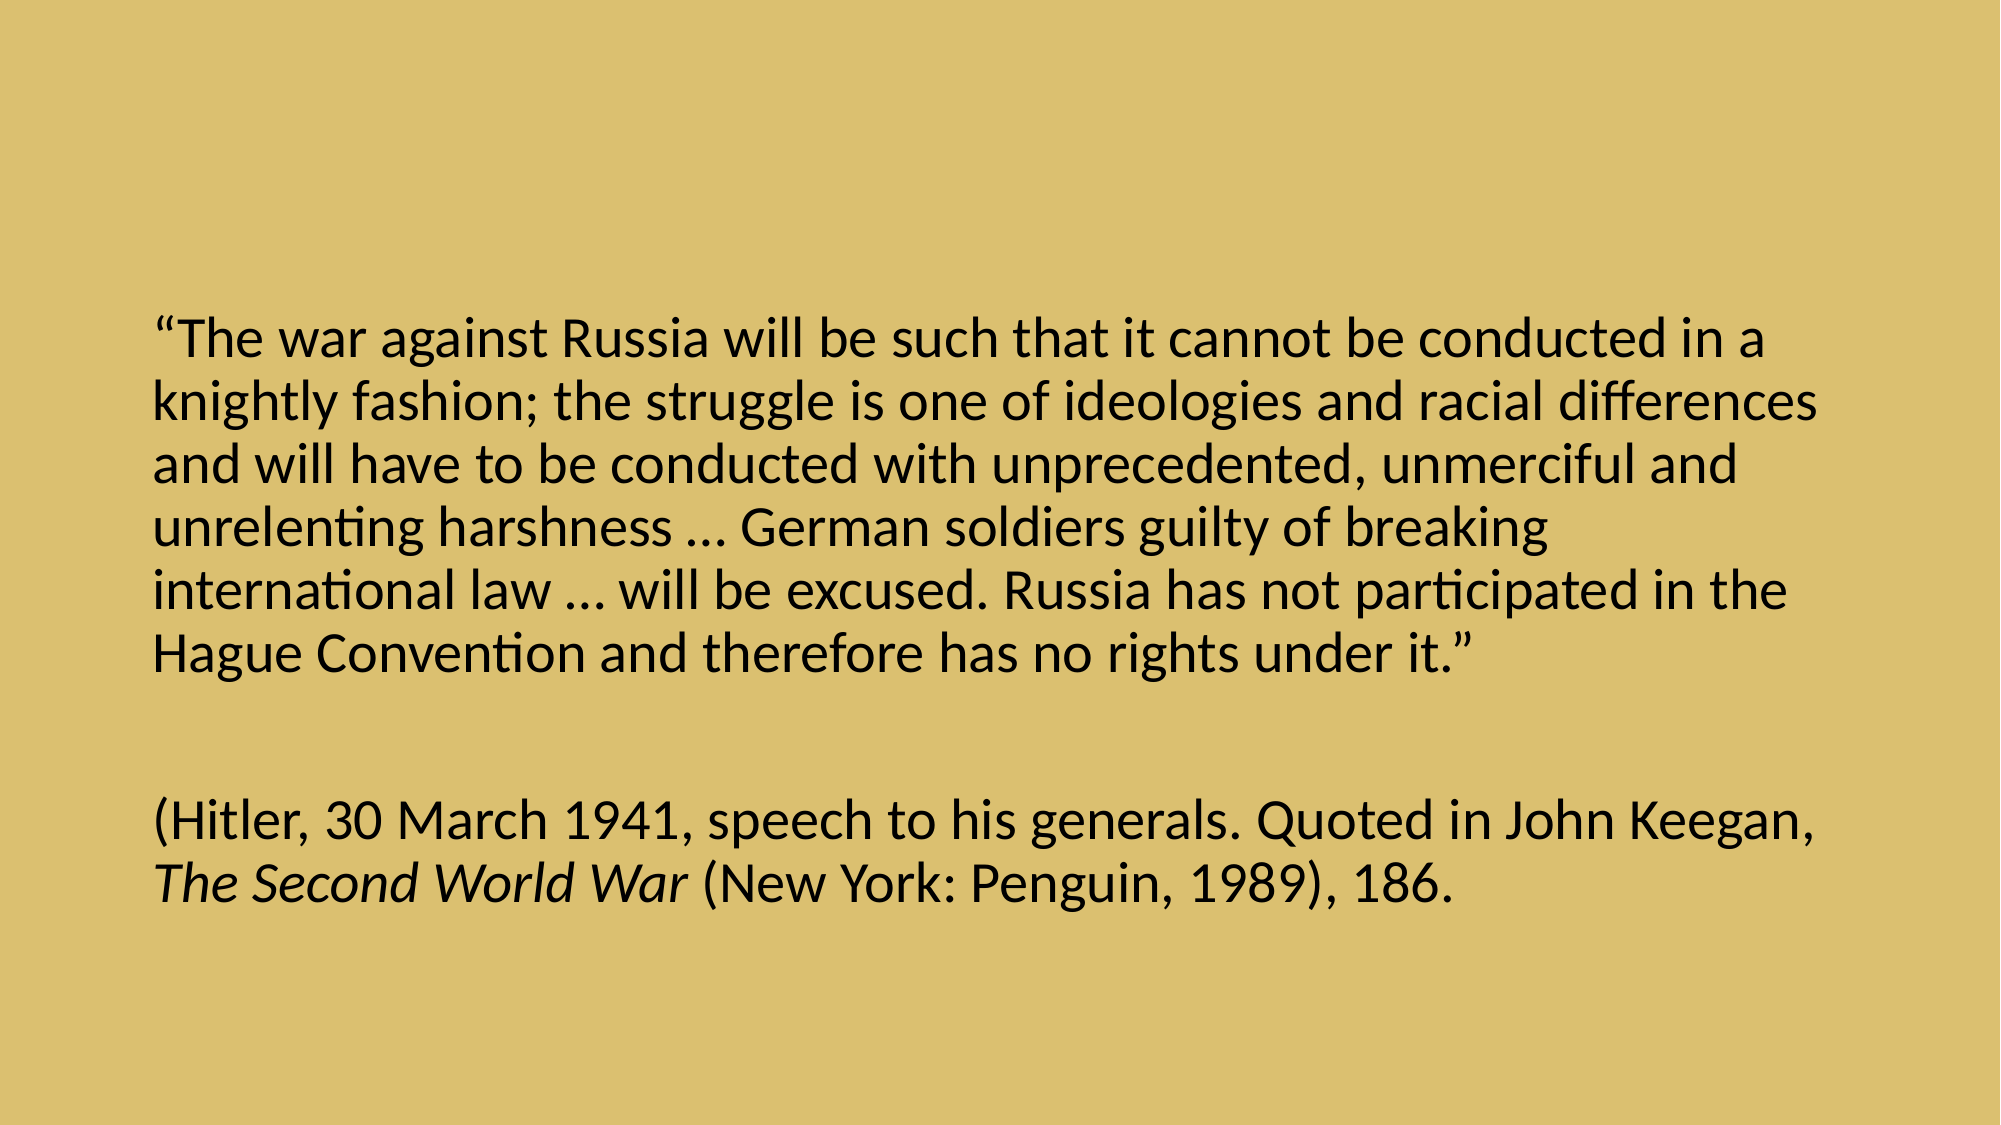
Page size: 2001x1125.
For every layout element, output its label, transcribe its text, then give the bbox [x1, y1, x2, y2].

list “The war against Russia will be such that it cannot be conducted in a knightly fashion; the struggle is one of ideologies and racial differences and will have to be conducted with unprecedented, unmerciful and unrelenting harshness … German soldiers guilty of breaking international law … will be excused. Russia has not participated in the Hague Convention and therefore has no rights under it.” (Hitler, 30 March 1941, speech to his generals. Quoted in John Keegan, The Second World War (New York: Penguin, 1989), 186. [137, 299, 1863, 1014]
